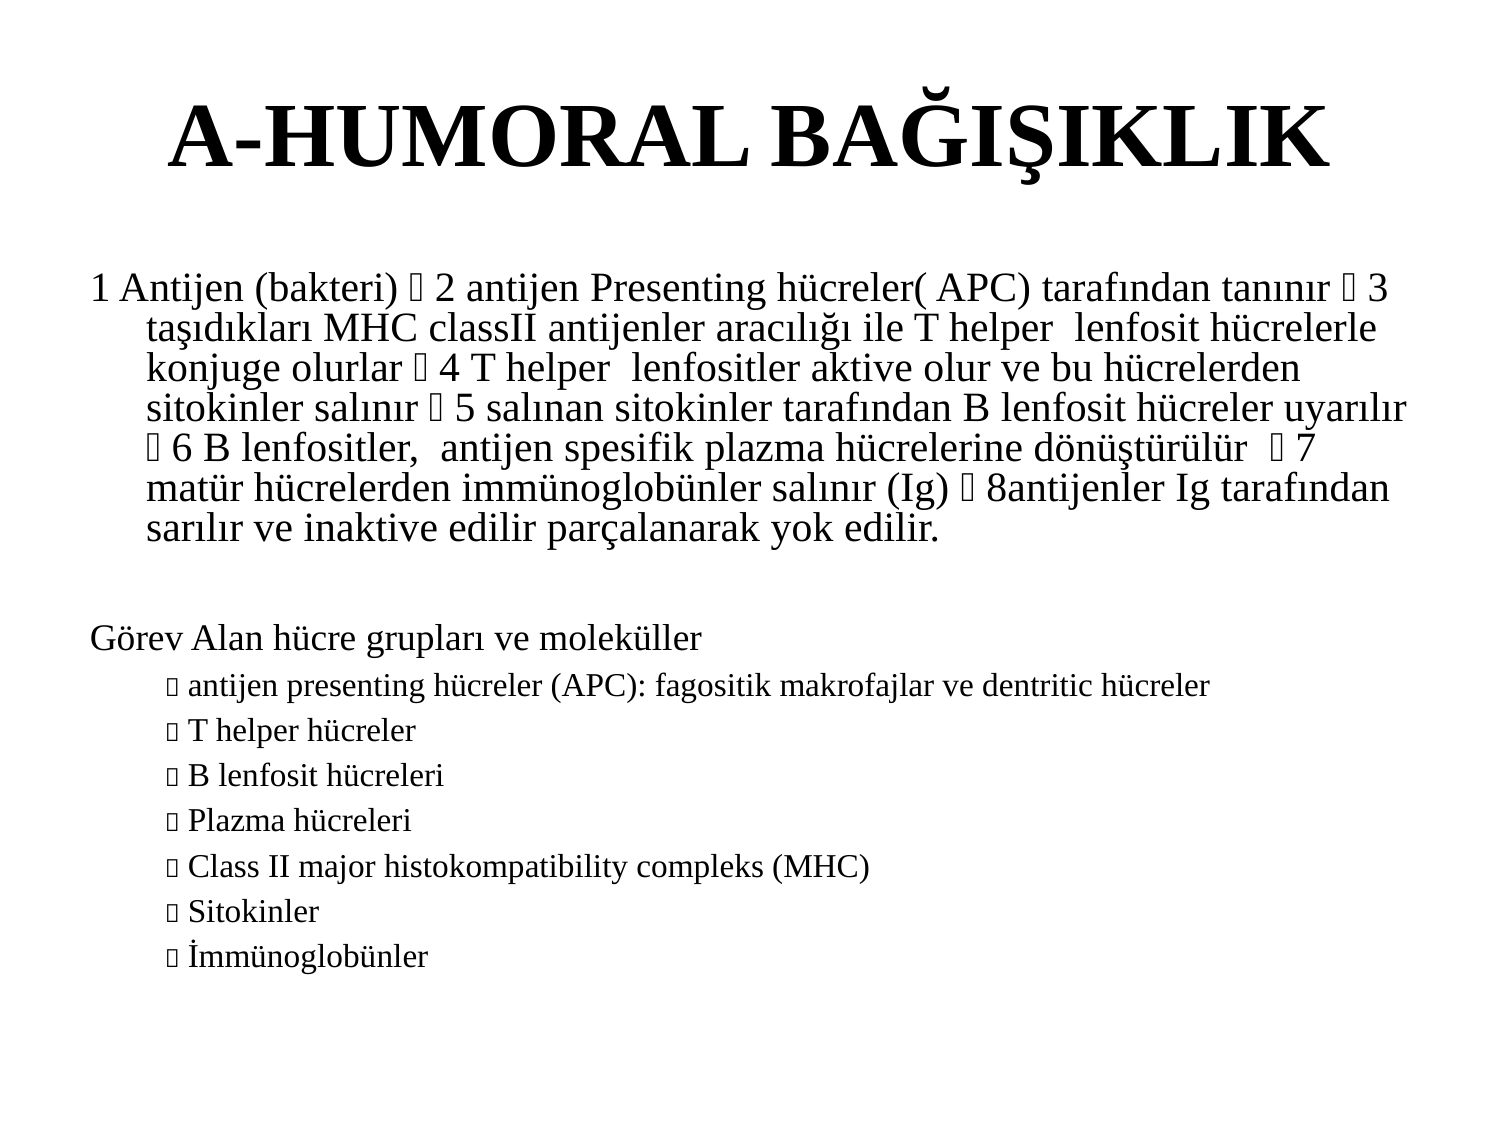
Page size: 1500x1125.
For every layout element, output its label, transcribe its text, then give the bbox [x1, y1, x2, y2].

text_box A-HUMORAL BAĞIŞIKLIK [74, 45, 1425, 233]
text_box 1 Antijen (bakteri)  2 antijen Presenting hücreler( APC) tarafından tanınır  3 taşıdıkları MHC classII antijenler aracılığı ile T helper lenfosit hücrelerle konjuge olurlar  4 T helper lenfositler aktive olur ve bu hücrelerden sitokinler salınır  5 salınan sitokinler tarafından B lenfosit hücreler uyarılır  6 B lenfositler, antijen spesifik plazma hücrelerine dönüştürülür  7 matür hücrelerden immünoglobünler salınır (Ig)  8antijenler Ig tarafından sarılır ve inaktive edilir parçalanarak yok edilir. Görev Alan hücre grupları ve moleküller  antijen presenting hücreler (APC): fagositik makrofajlar ve dentritic hücreler  T helper hücreler  B lenfosit hücreleri  Plazma hücreleri  Class II major histokompatibility compleks (MHC)  Sitokinler  İmmünoglobünler [74, 262, 1425, 1005]
